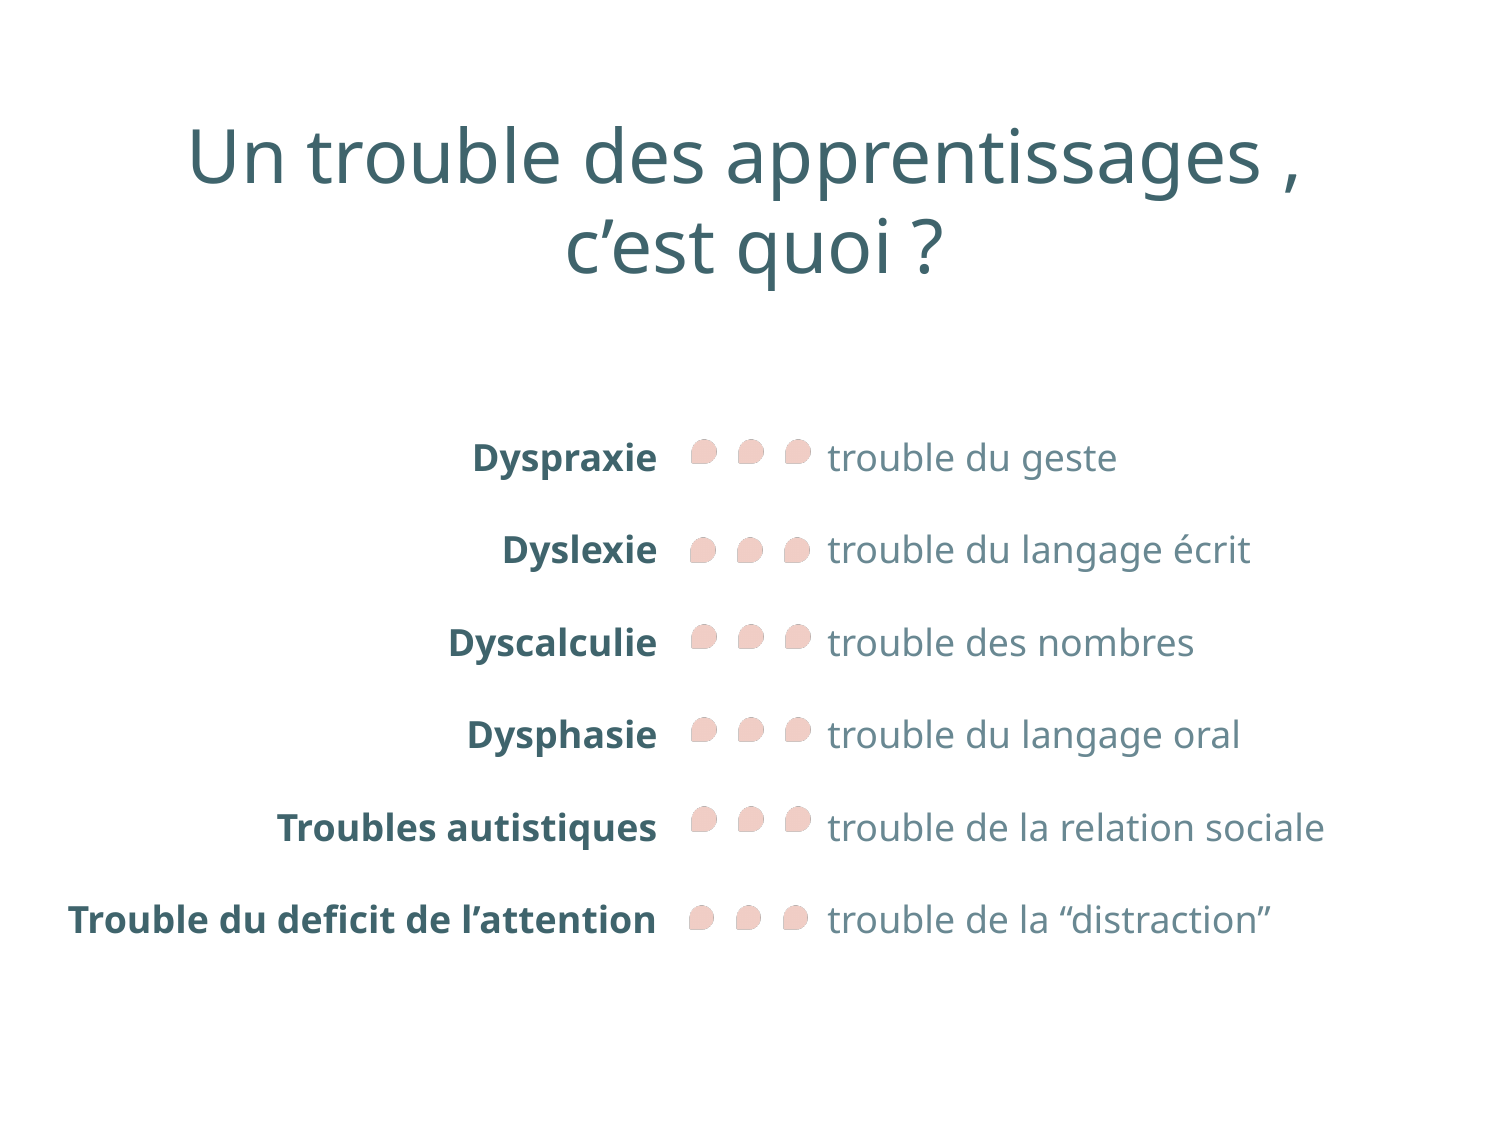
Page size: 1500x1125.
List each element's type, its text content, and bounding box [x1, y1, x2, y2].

picture [737, 537, 763, 563]
picture [691, 717, 717, 743]
picture [738, 806, 764, 832]
picture [691, 439, 717, 465]
text_box [763, 337, 1500, 1011]
picture [691, 806, 717, 832]
picture [691, 623, 717, 649]
text_box Dyspraxie Dyslexie Dyscalculie Dysphasie Troubles autistiques Trouble du deficit de l’attention [43, 403, 673, 968]
list Un trouble des apprentissages , c’est quoi ? [63, 101, 1446, 183]
picture [785, 439, 811, 465]
picture [782, 904, 808, 930]
picture [688, 904, 714, 930]
picture [738, 439, 764, 465]
picture [738, 623, 764, 649]
picture [784, 537, 810, 563]
text_box trouble du geste trouble du langage écrit trouble des nombres trouble du langage oral trouble de la relation sociale trouble de la “distraction” [812, 403, 1500, 1109]
picture [785, 806, 811, 832]
picture [785, 717, 811, 743]
picture [690, 537, 716, 563]
picture [738, 717, 764, 743]
picture [785, 623, 811, 649]
picture [735, 904, 761, 930]
